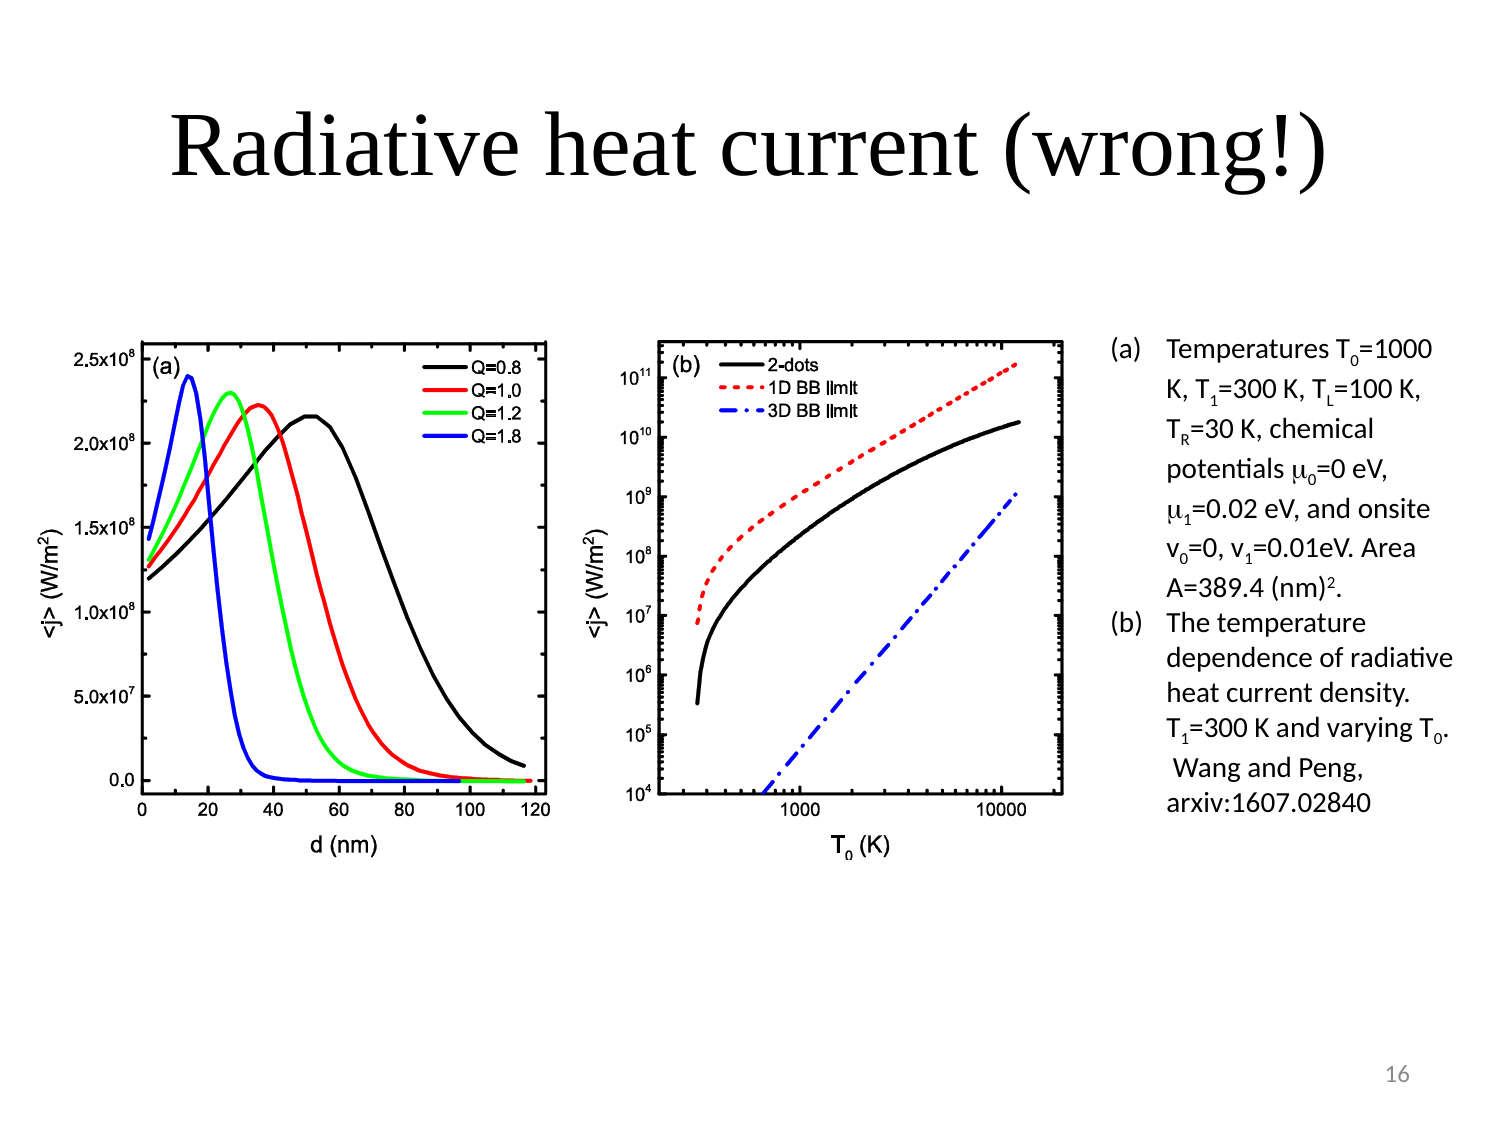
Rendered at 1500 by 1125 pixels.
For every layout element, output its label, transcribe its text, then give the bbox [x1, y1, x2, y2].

slide_number 16 [1074, 1042, 1425, 1103]
text_box Temperatures T0=1000 K, T1=300 K, TL=100 K, TR=30 K, chemical potentials 0=0 eV, 1=0.02 eV, and onsite v0=0, v1=0.01eV. Area A=389.4 (nm)2. The temperature dependence of radiative heat current density. T1=300 K and varying T0. Wang and Peng, arxiv:1607.02840 [1095, 322, 1469, 865]
title Radiative heat current (wrong!) [75, 45, 1425, 233]
picture [36, 331, 1066, 861]
